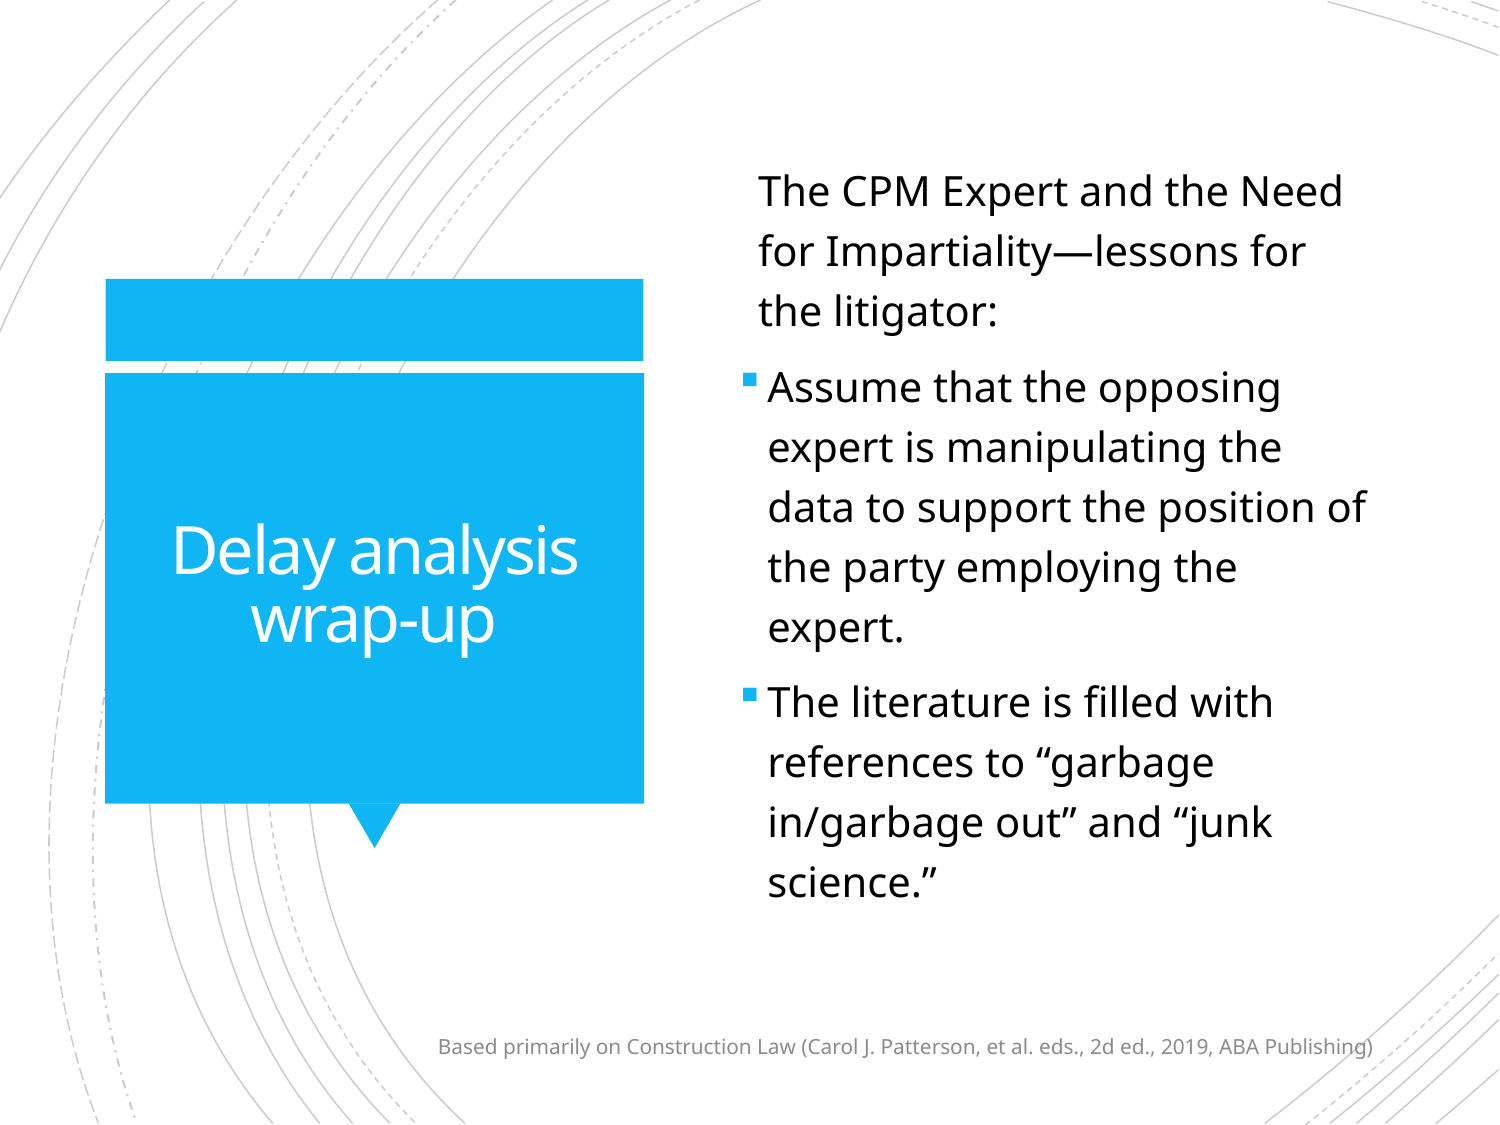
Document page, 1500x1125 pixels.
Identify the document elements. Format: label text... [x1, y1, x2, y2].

title Delay analysis wrap-up [118, 385, 630, 790]
footer Based primarily on Construction Law (Carol J. Patterson, et al. eds., 2d ed., 2019, ABA Publishing) [105, 1021, 1394, 1074]
list The CPM Expert and the Need for Impartiality—lessons for the litigator: Assume that the opposing expert is manipulating the data to support the position of the party employing the expert. The literature is filled with references to “garbage in/garbage out” and “junk science.” [724, 131, 1396, 993]
